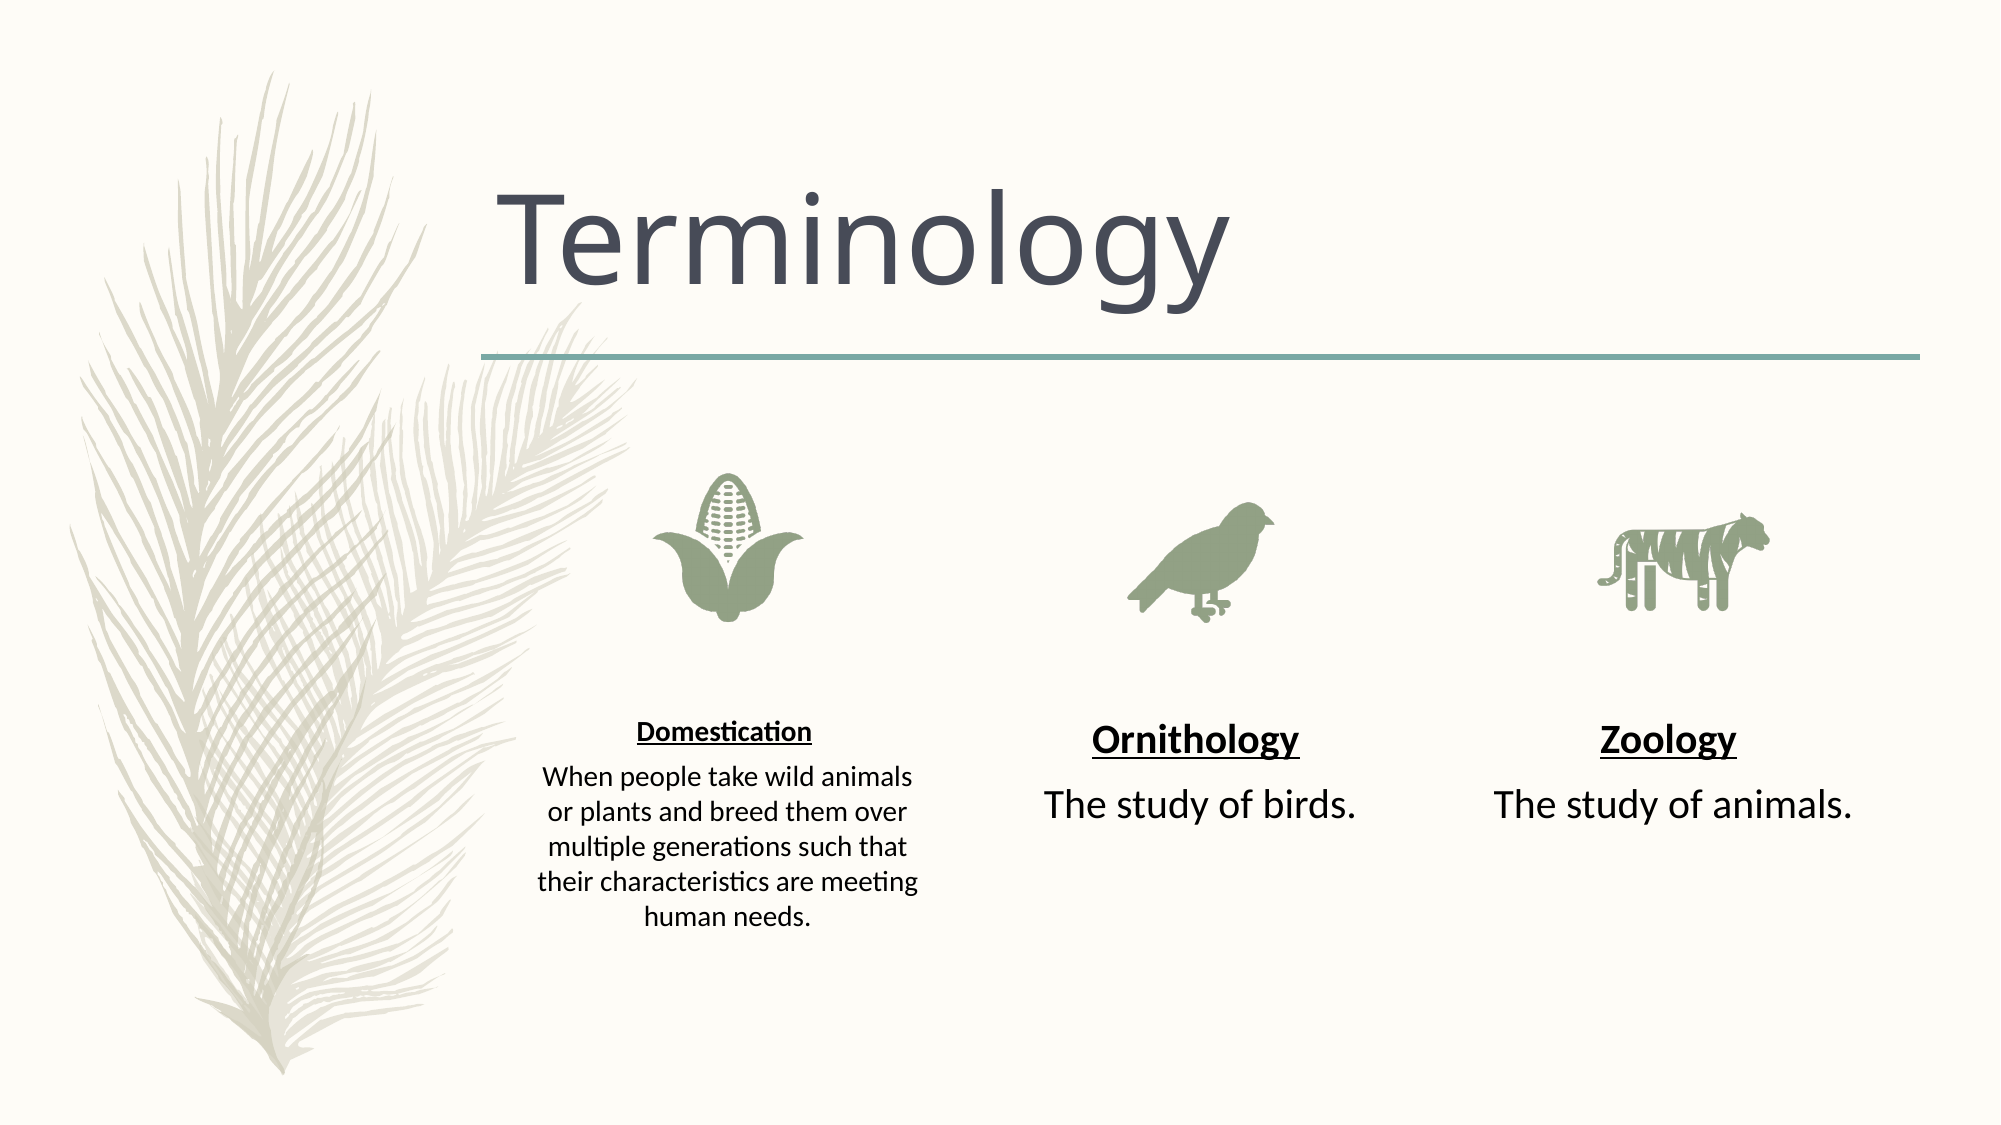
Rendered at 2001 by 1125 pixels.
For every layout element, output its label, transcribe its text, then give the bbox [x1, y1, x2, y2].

title Terminology [481, 158, 1920, 350]
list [480, 399, 1921, 1000]
